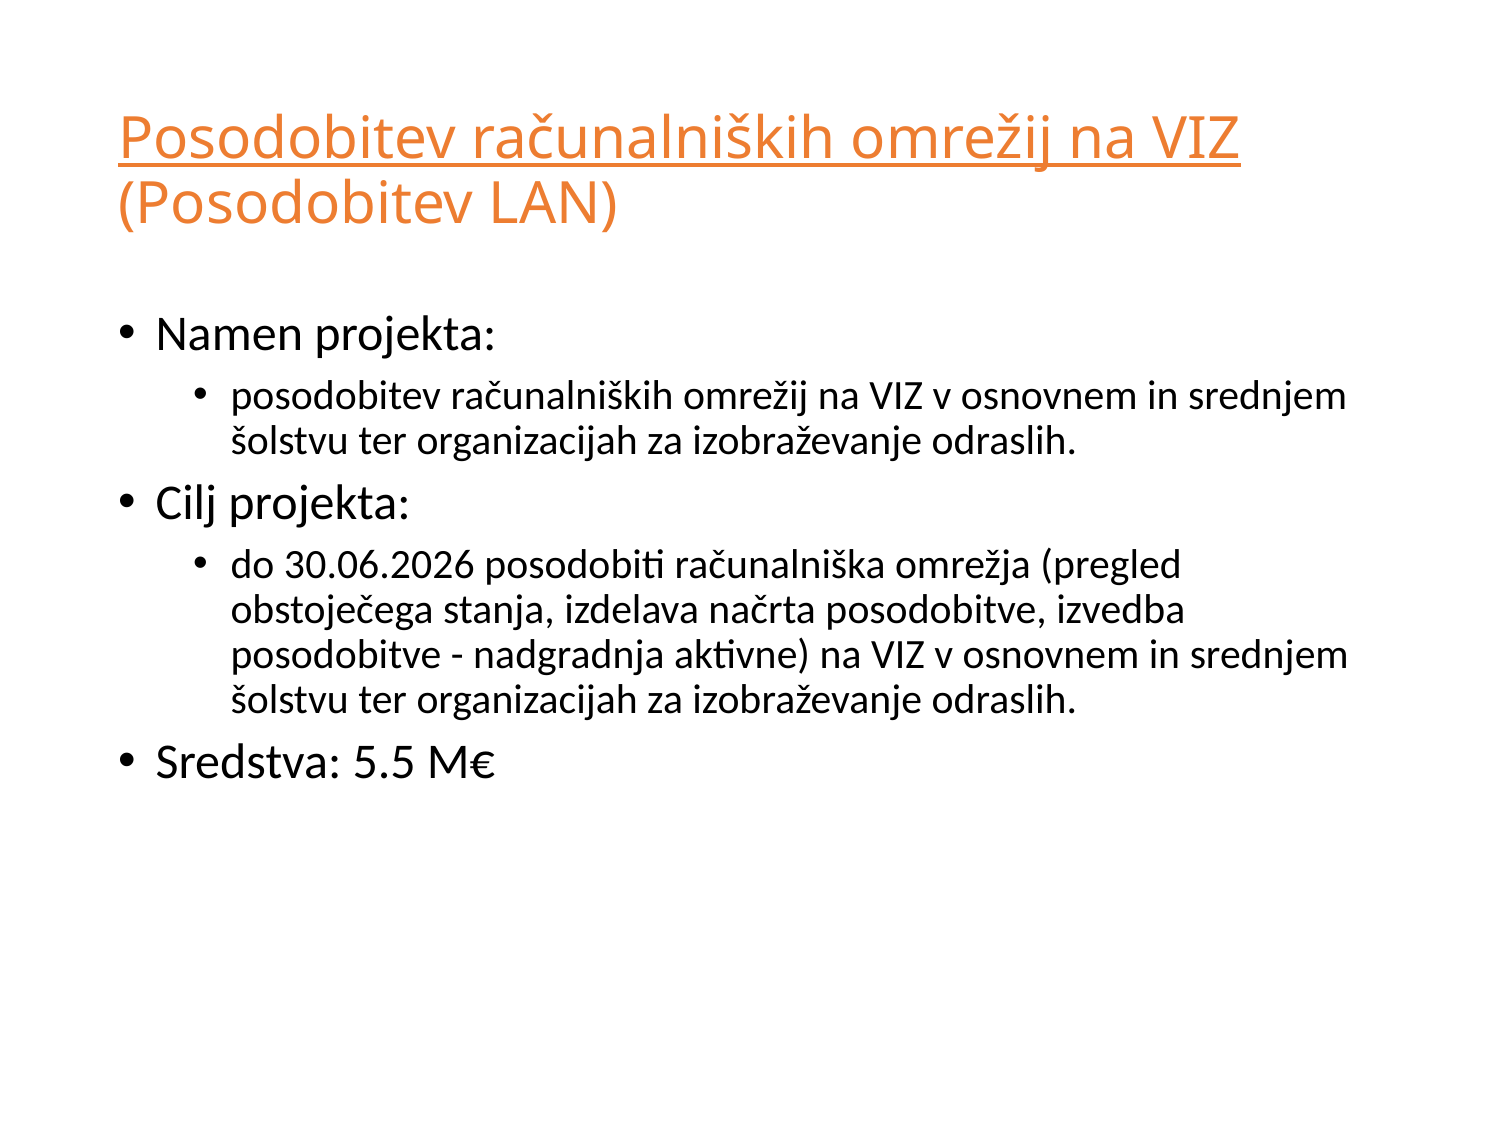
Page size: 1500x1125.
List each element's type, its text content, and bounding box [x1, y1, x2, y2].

list Namen projekta: posodobitev računalniških omrežij na VIZ v osnovnem in srednjem šolstvu ter organizacijah za izobraževanje odraslih. Cilj projekta: do 30.06.2026 posodobiti računalniška omrežja (pregled obstoječega stanja, izdelava načrta posodobitve, izvedba posodobitve - nadgradnja aktivne) na VIZ v osnovnem in srednjem šolstvu ter organizacijah za izobraževanje odraslih. Sredstva: 5.5 M€ [103, 299, 1397, 1014]
title Posodobitev računalniških omrežij na VIZ (Posodobitev LAN) [103, 59, 1397, 278]
